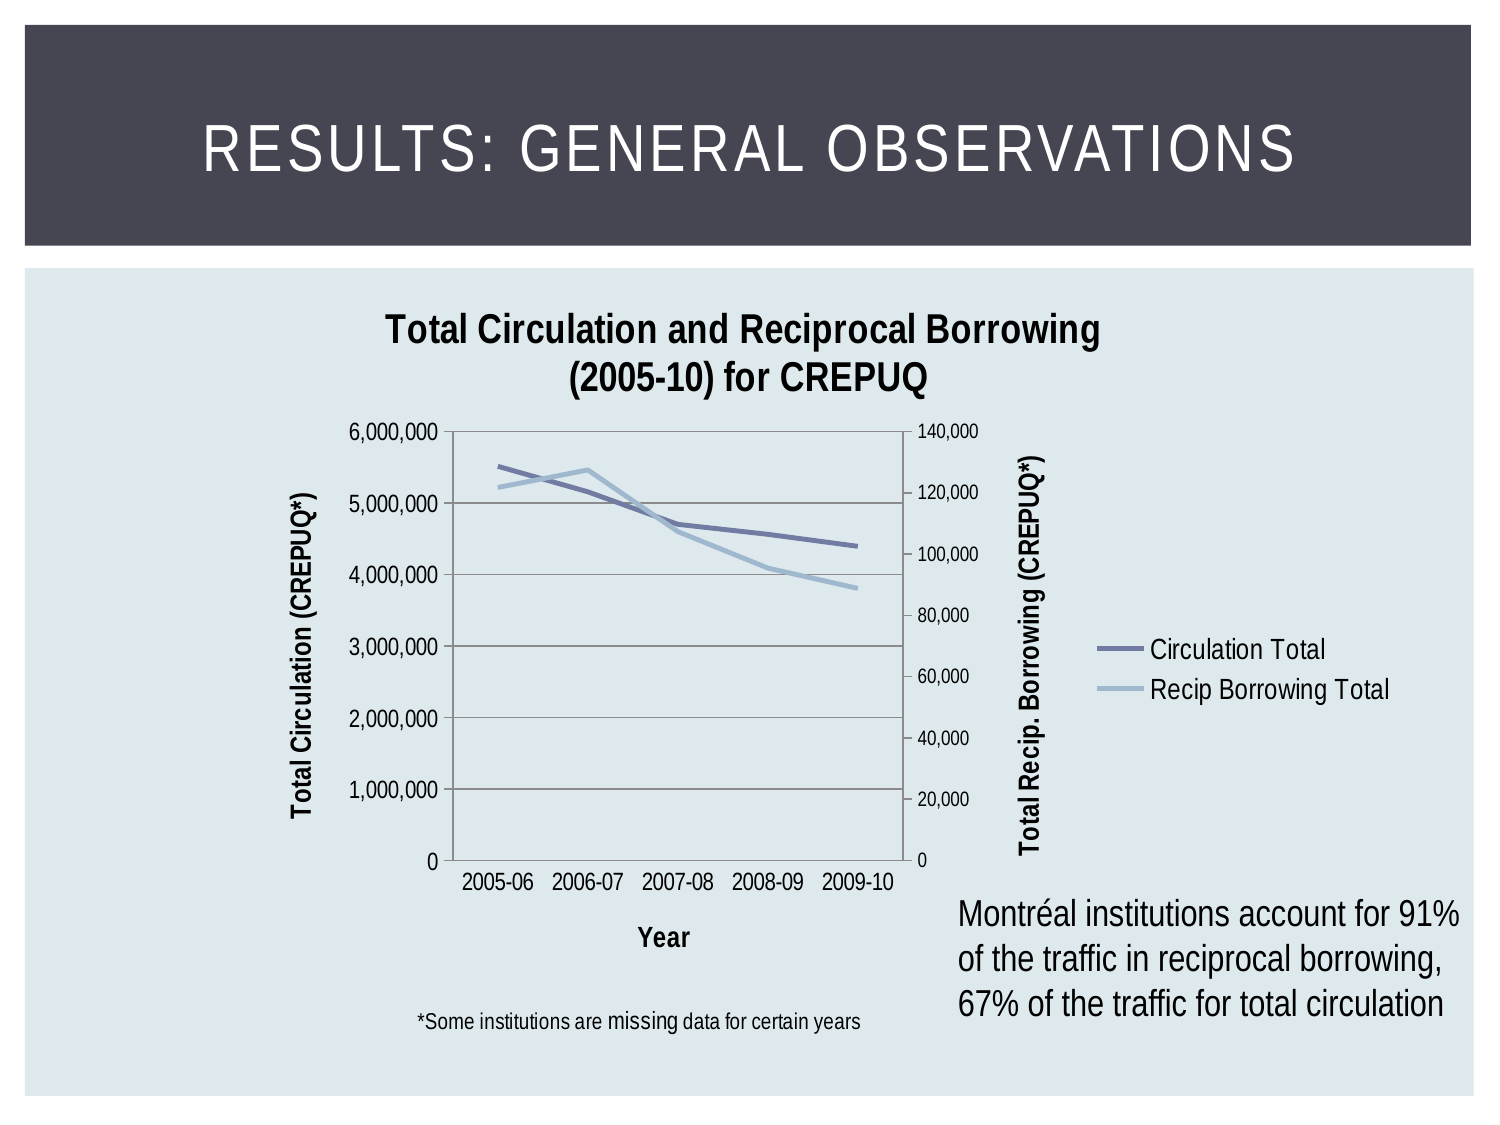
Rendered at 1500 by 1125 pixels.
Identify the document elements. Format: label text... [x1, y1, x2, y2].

chart [253, 278, 1412, 1059]
text_box Montréal institutions account for 91% of the traffic in reciprocal borrowing, 67% of the traffic for total circulation [1417, 881, 1483, 1032]
title Results: general observations [62, 58, 1438, 232]
